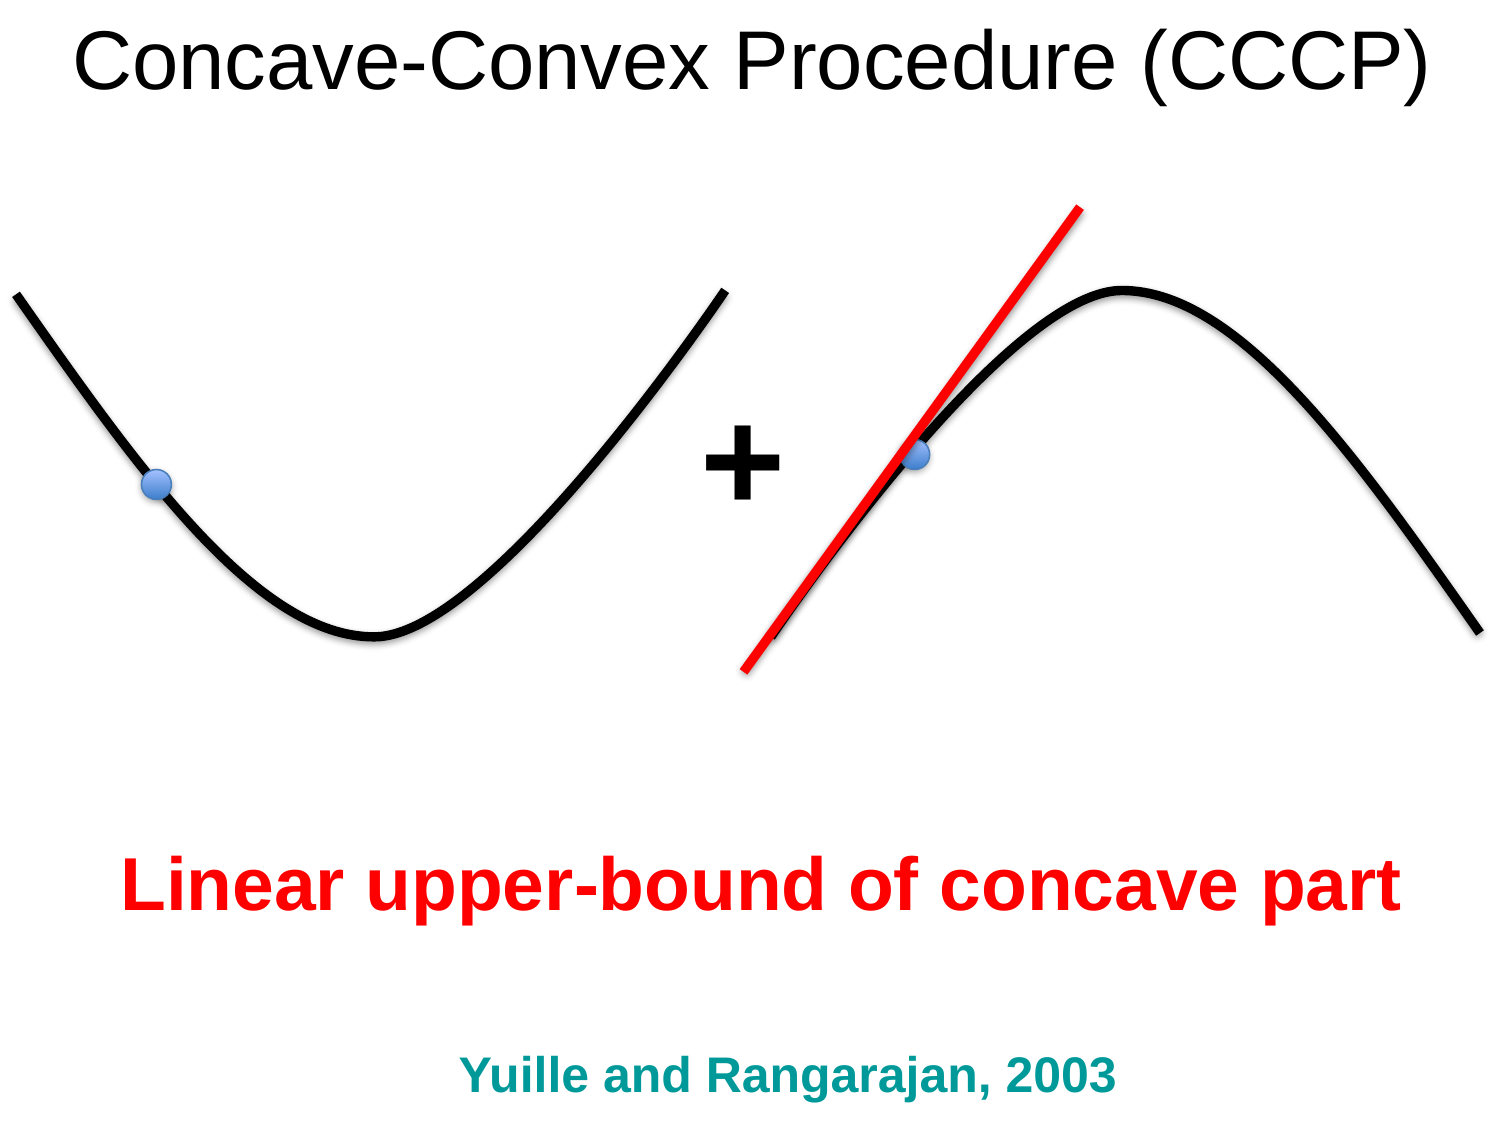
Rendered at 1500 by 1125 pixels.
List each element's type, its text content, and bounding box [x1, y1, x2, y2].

text_box + [685, 358, 738, 549]
text_box Yuille and Rangarajan, 2003 [443, 1034, 1133, 1110]
text_box [140, 468, 173, 501]
text_box [1085, 288, 1482, 636]
text_box [14, 289, 727, 639]
title Concave-Convex Procedure (CCCP) [32, 12, 1473, 100]
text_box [743, 206, 1081, 673]
text_box Linear upper-bound of concave part [105, 828, 1418, 933]
